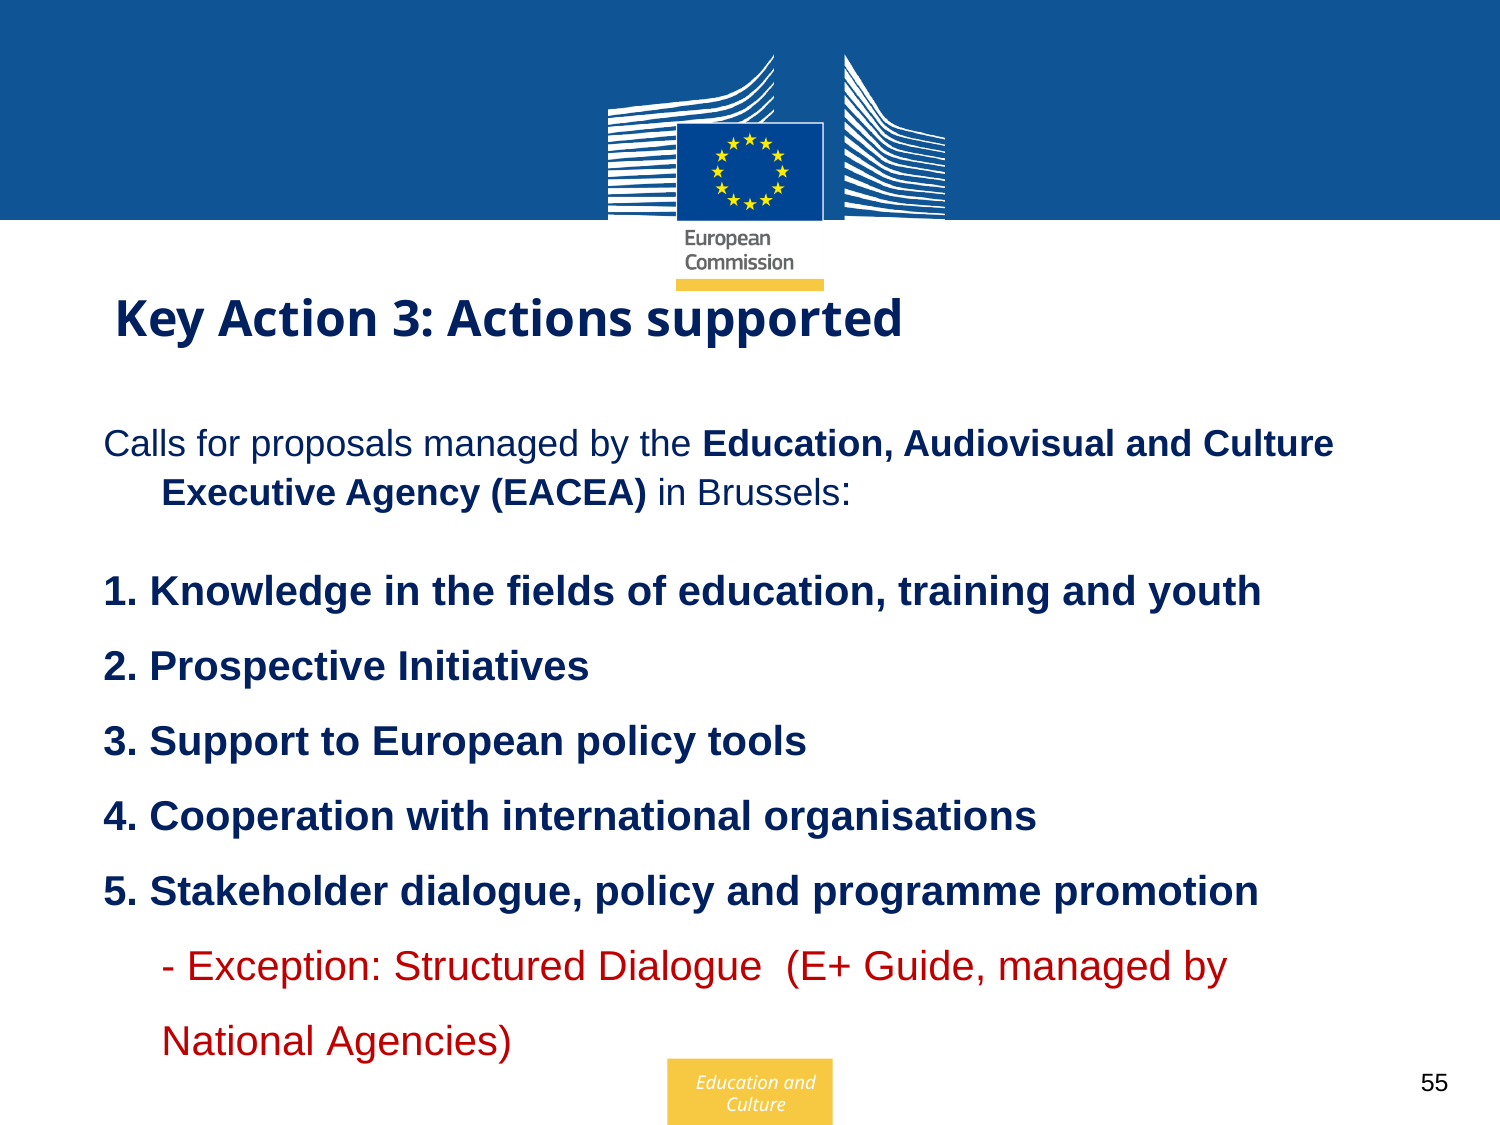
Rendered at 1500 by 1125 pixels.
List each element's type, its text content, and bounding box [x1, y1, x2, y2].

text_box Key Action 3: Actions supported [100, 278, 1247, 354]
text_box 55 [1387, 1058, 1482, 1104]
text_box Calls for proposals managed by the Education, Audiovisual and Culture Executive Agency (EACEA) in Brussels: 1. Knowledge in the fields of education, training and youth 2. Prospective Initiatives 3. Support to European policy tools 4. Cooperation with international organisations 5. Stakeholder dialogue, policy and programme promotion - Exception: Structured Dialogue (E+ Guide, managed by National Agencies) [88, 361, 1459, 1072]
picture [608, 54, 945, 278]
